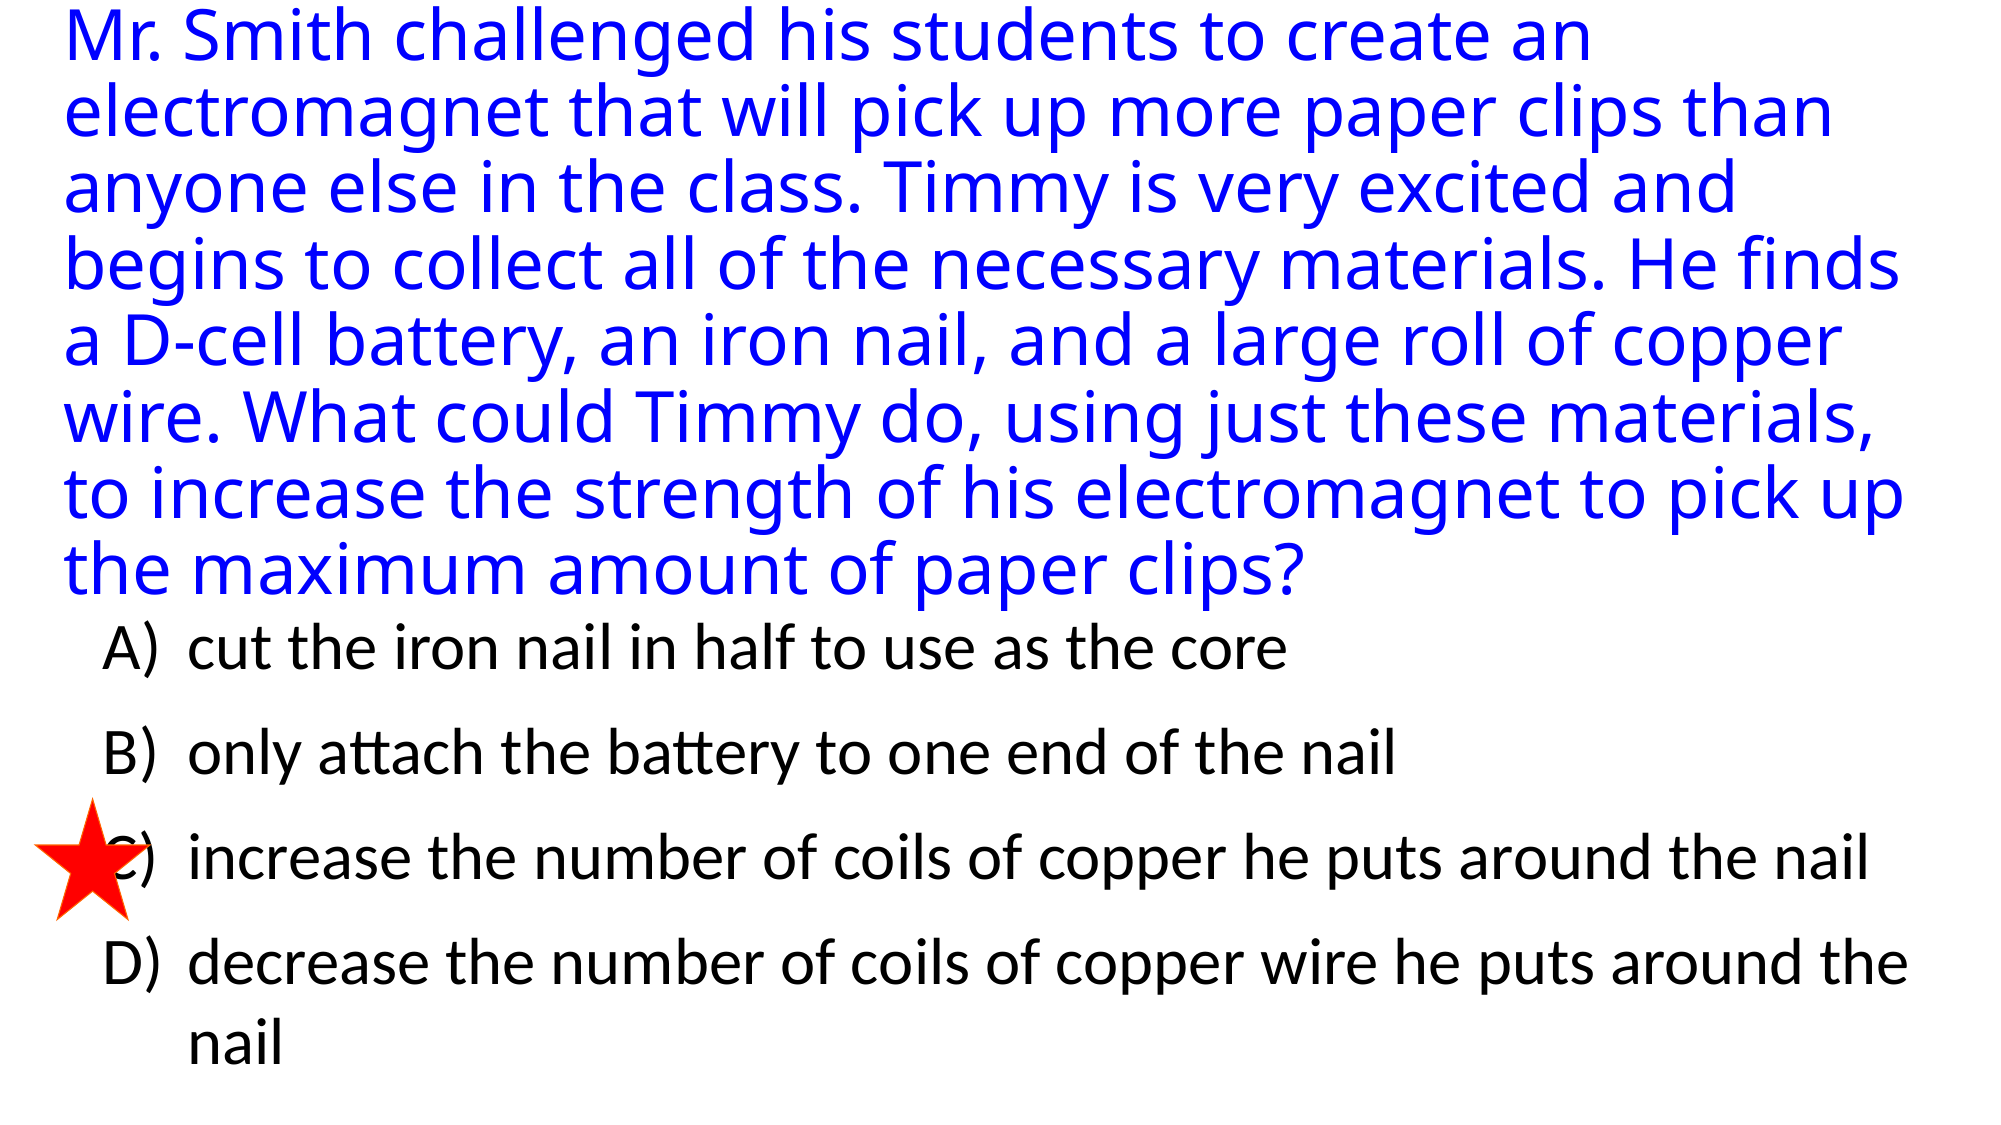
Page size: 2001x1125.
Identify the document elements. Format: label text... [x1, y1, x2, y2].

text_box [33, 797, 152, 922]
text_box cut the iron nail in half to use as the core only attach the battery to one end of the nail increase the number of coils of copper he puts around the nail decrease the number of coils of copper wire he puts around the nail [88, 595, 1937, 1086]
title Mr. Smith challenged his students to create an electromagnet that will pick up more paper clips than anyone else in the class. Timmy is very excited and begins to collect all of the necessary materials. He finds a D-cell battery, an iron nail, and a large roll of copper wire. What could Timmy do, using just these materials, to increase the strength of his electromagnet to pick up the maximum amount of paper clips? [48, 195, 1945, 414]
